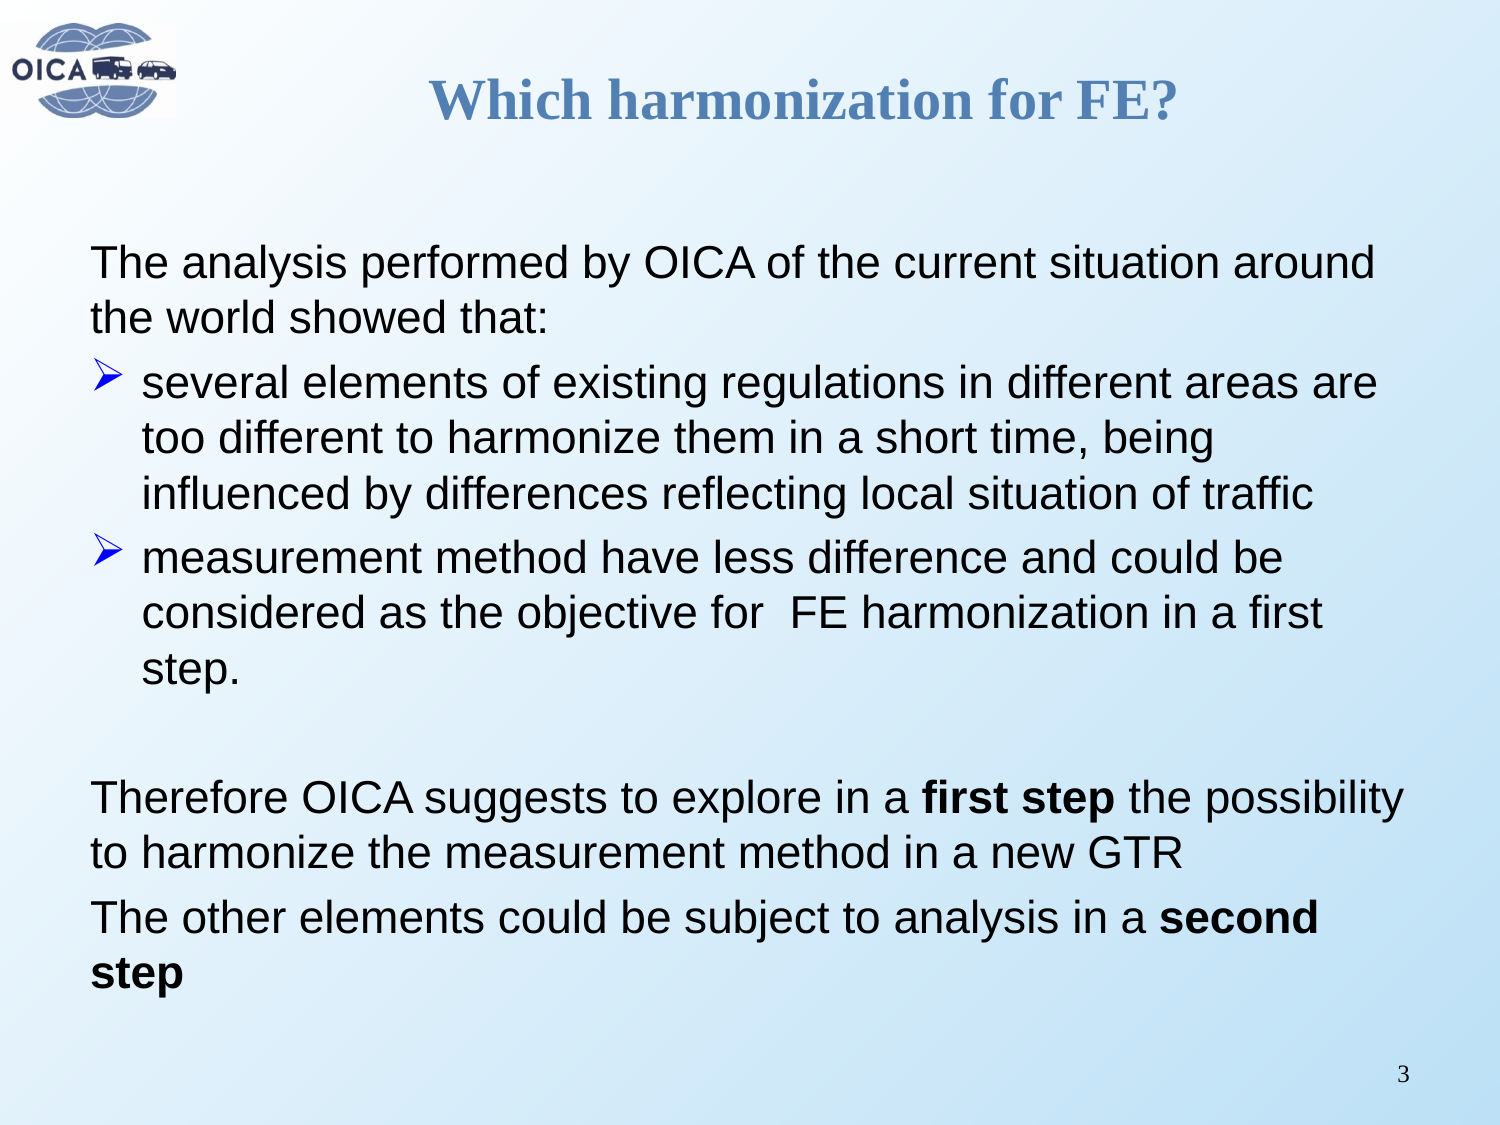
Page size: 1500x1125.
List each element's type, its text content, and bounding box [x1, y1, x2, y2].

title Which harmonization for FE? [129, 45, 1480, 148]
picture [0, 23, 176, 118]
list The analysis performed by OICA of the current situation around the world showed that: several elements of existing regulations in different areas are too different to harmonize them in a short time, being influenced by differences reflecting local situation of traffic measurement method have less difference and could be considered as the objective for FE harmonization in a first step. Therefore OICA suggests to explore in a first step the possibility to harmonize the measurement method in a new GTR The other elements could be subject to analysis in a second step [75, 225, 1425, 1030]
slide_number 3 [1074, 1042, 1425, 1103]
